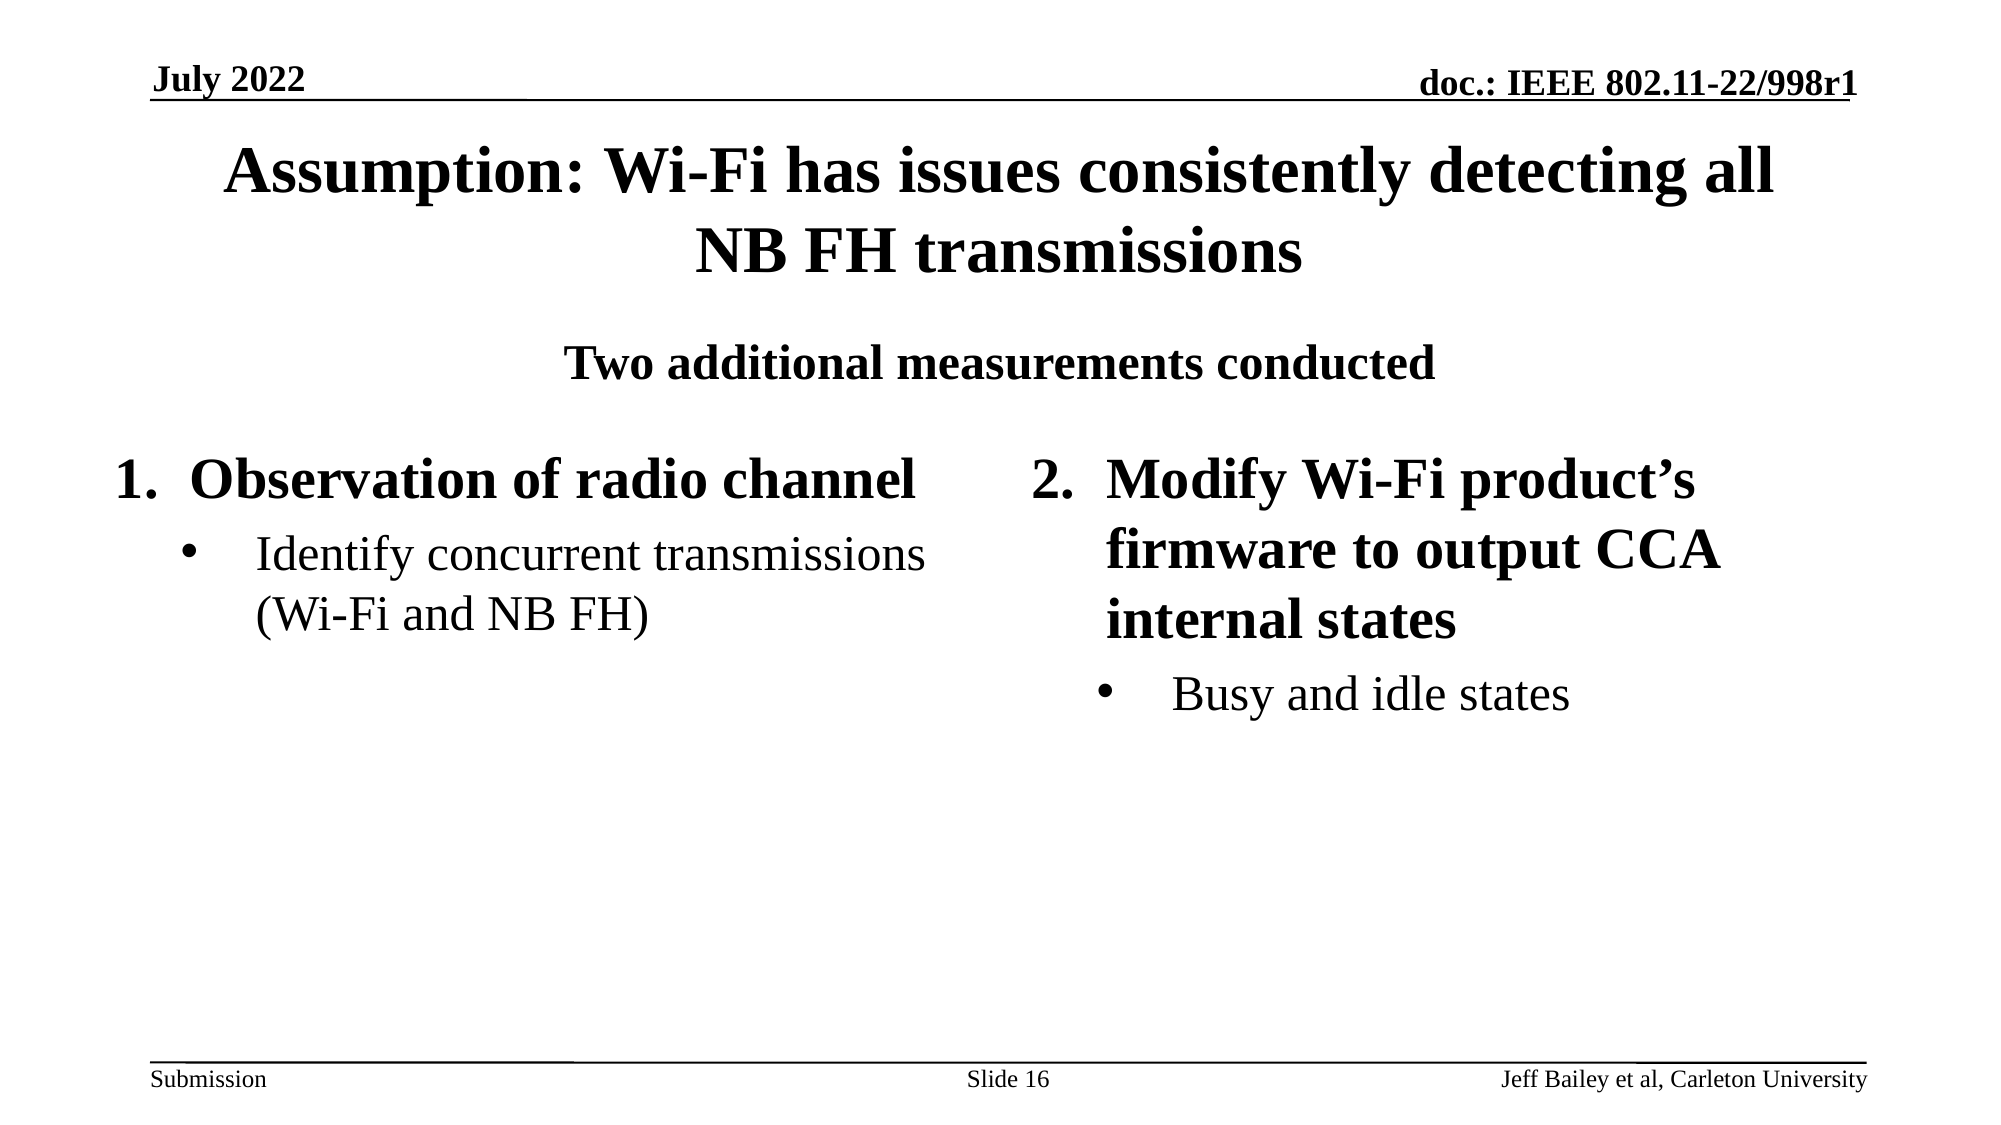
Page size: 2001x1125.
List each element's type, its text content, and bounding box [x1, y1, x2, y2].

list Modify Wi-Fi product’s firmware to output CCA internal states Busy and idle states [1015, 432, 1901, 1006]
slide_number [152, 54, 563, 100]
title Assumption: Wi-Fi has issues consistently detecting all NB FH transmissions [99, 119, 1901, 291]
slide_number Slide 16 [950, 1061, 1067, 1123]
list Two additional measurements conducted [99, 291, 1901, 398]
footer Jeff Bailey et al, Carleton University [1234, 1061, 1869, 1093]
list Observation of radio channel Identify concurrent transmissions (Wi-Fi and NB FH) [99, 432, 984, 1006]
